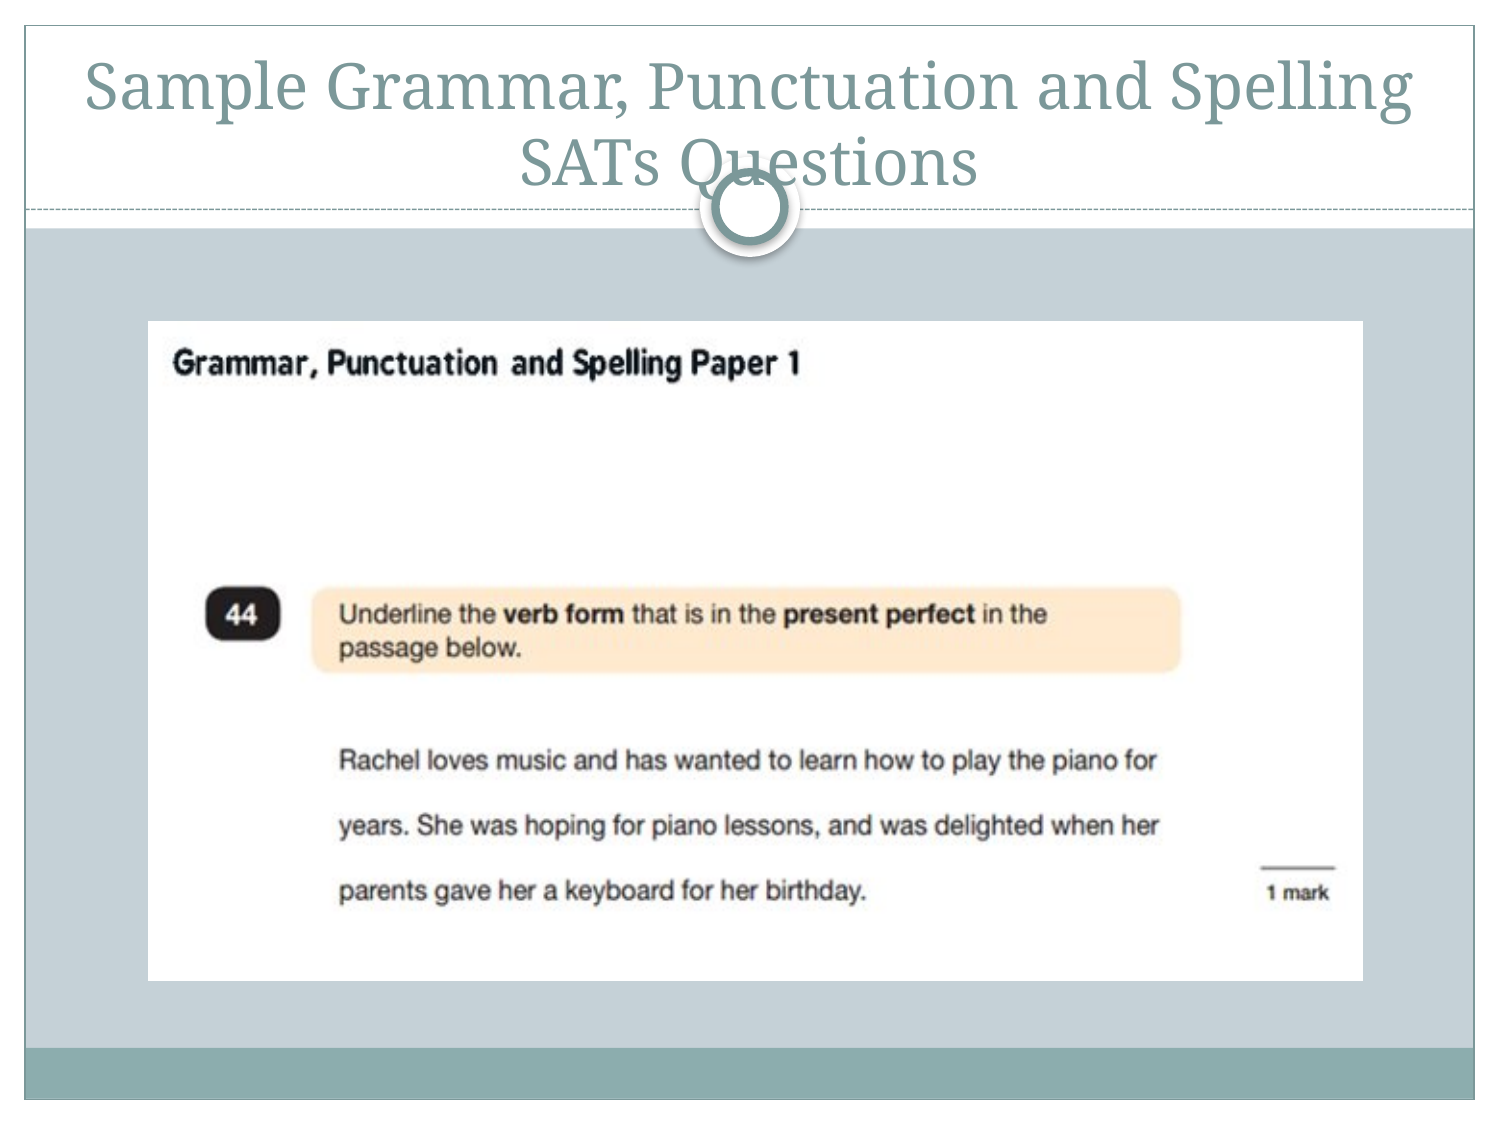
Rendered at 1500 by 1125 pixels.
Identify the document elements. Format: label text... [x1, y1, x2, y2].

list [148, 321, 1364, 981]
title Sample Grammar, Punctuation and Spelling SATs Questions [49, 37, 1450, 207]
